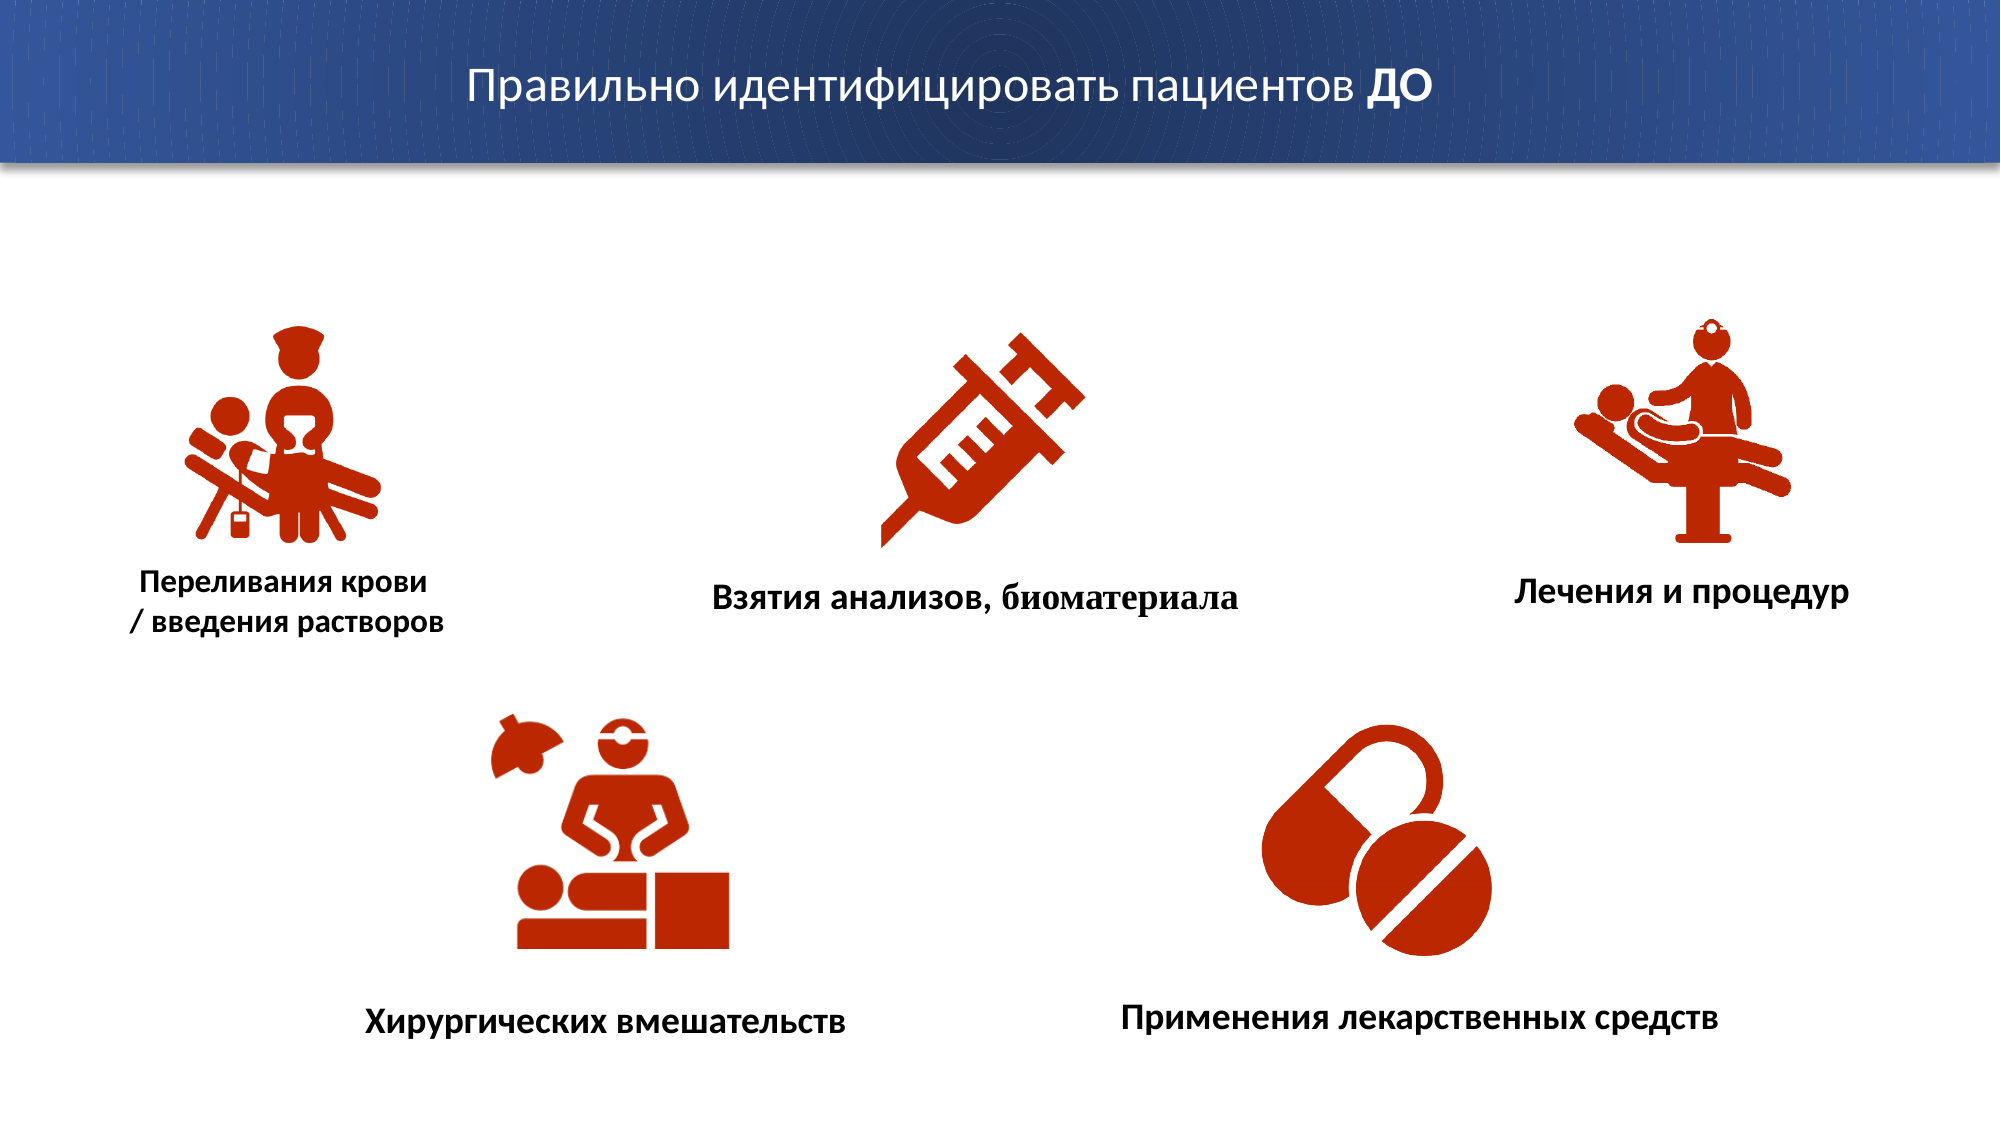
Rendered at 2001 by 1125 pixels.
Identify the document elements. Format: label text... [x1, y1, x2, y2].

picture [1573, 318, 1791, 543]
picture [490, 714, 731, 950]
text_box Хирургических вмешательств [350, 988, 871, 1049]
text_box Лечения и процедур [1499, 558, 1865, 619]
picture [872, 330, 1089, 548]
text_box Взятия анализов, биоматериала [697, 564, 1263, 625]
title Правильно идентифицировать пациентов ДО [451, 21, 2000, 149]
text_box Переливания крови / введения растворов [114, 551, 460, 647]
text_box Применения лекарственных средств [1105, 984, 1743, 1045]
text_box [0, 0, 2000, 164]
picture [174, 325, 391, 543]
picture [1257, 723, 1498, 964]
